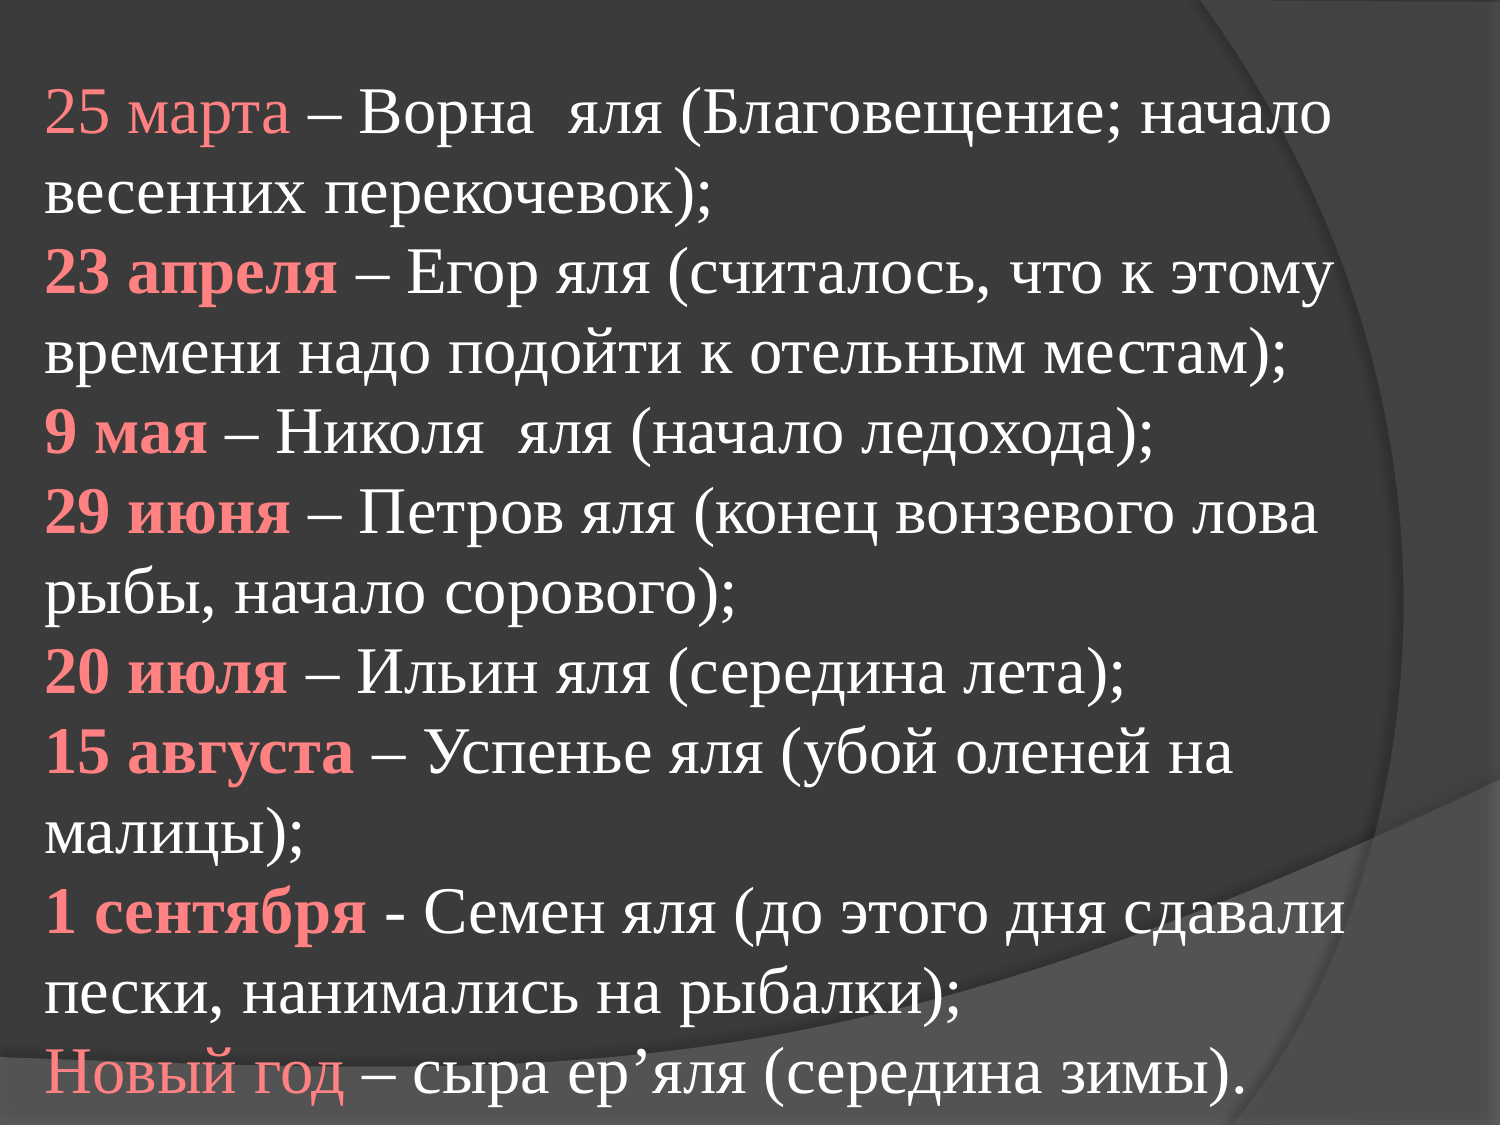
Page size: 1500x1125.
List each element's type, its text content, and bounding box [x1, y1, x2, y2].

text_box 25 марта – Ворна яля (Благовещение; начало весенних перекочевок); 23 апреля – Егор яля (считалось, что к этому времени надо подойти к отельным местам); 9 мая – Николя яля (начало ледохода); 29 июня – Петров яля (конец вонзевого лова рыбы, начало сорового); 20 июля – Ильин яля (середина лета); 15 августа – Успенье яля (убой оленей на малицы); 1 сентября - Семен яля (до этого дня сдавали пески, нанимались на рыбалки); Новый год – сыра ер’яля (середина зимы). [29, 59, 1500, 1114]
